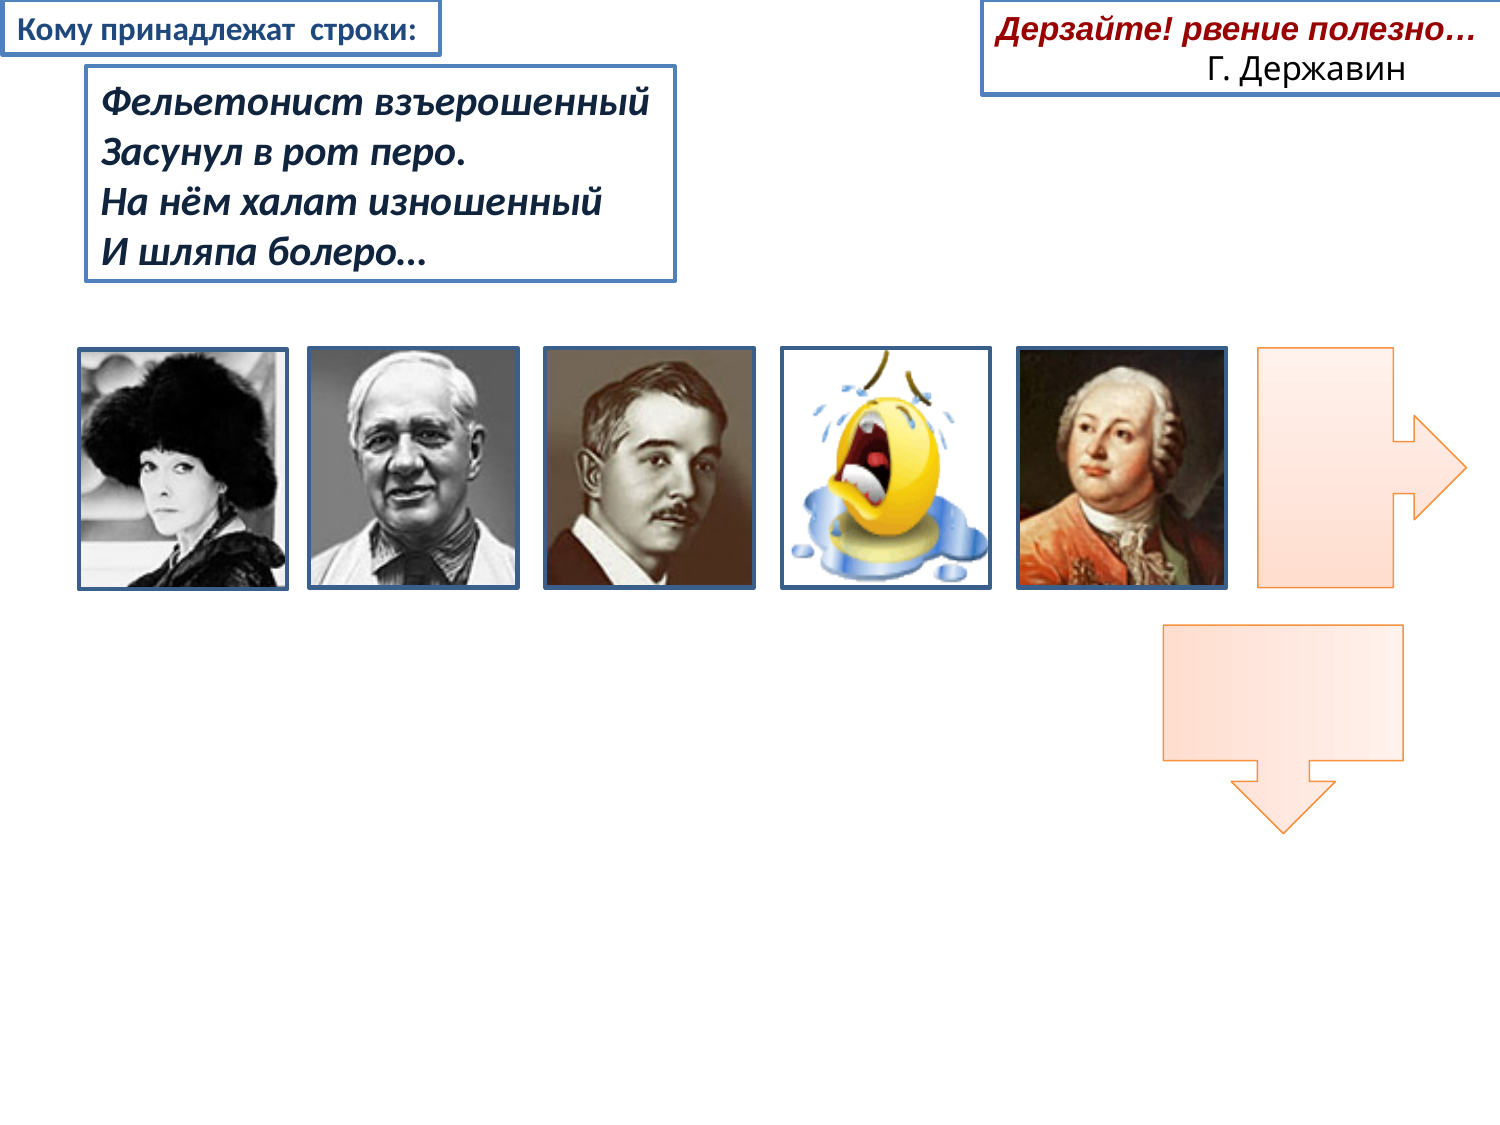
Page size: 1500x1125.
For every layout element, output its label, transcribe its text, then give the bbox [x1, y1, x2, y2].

text_box [1162, 624, 1404, 835]
text_box Кому принадлежат строки: [0, 0, 442, 57]
text_box Фельетонист взъерошенный Засунул в рот перо. На нём халат изношенный И шляпа болеро… [84, 64, 677, 283]
text_box [77, 347, 289, 591]
text_box Дерзайте! рвение полезно… Г. Державин [980, 0, 1500, 97]
text_box [1016, 346, 1228, 590]
text_box [307, 346, 520, 590]
text_box [780, 346, 992, 590]
text_box [543, 346, 756, 590]
text_box [1257, 347, 1467, 589]
